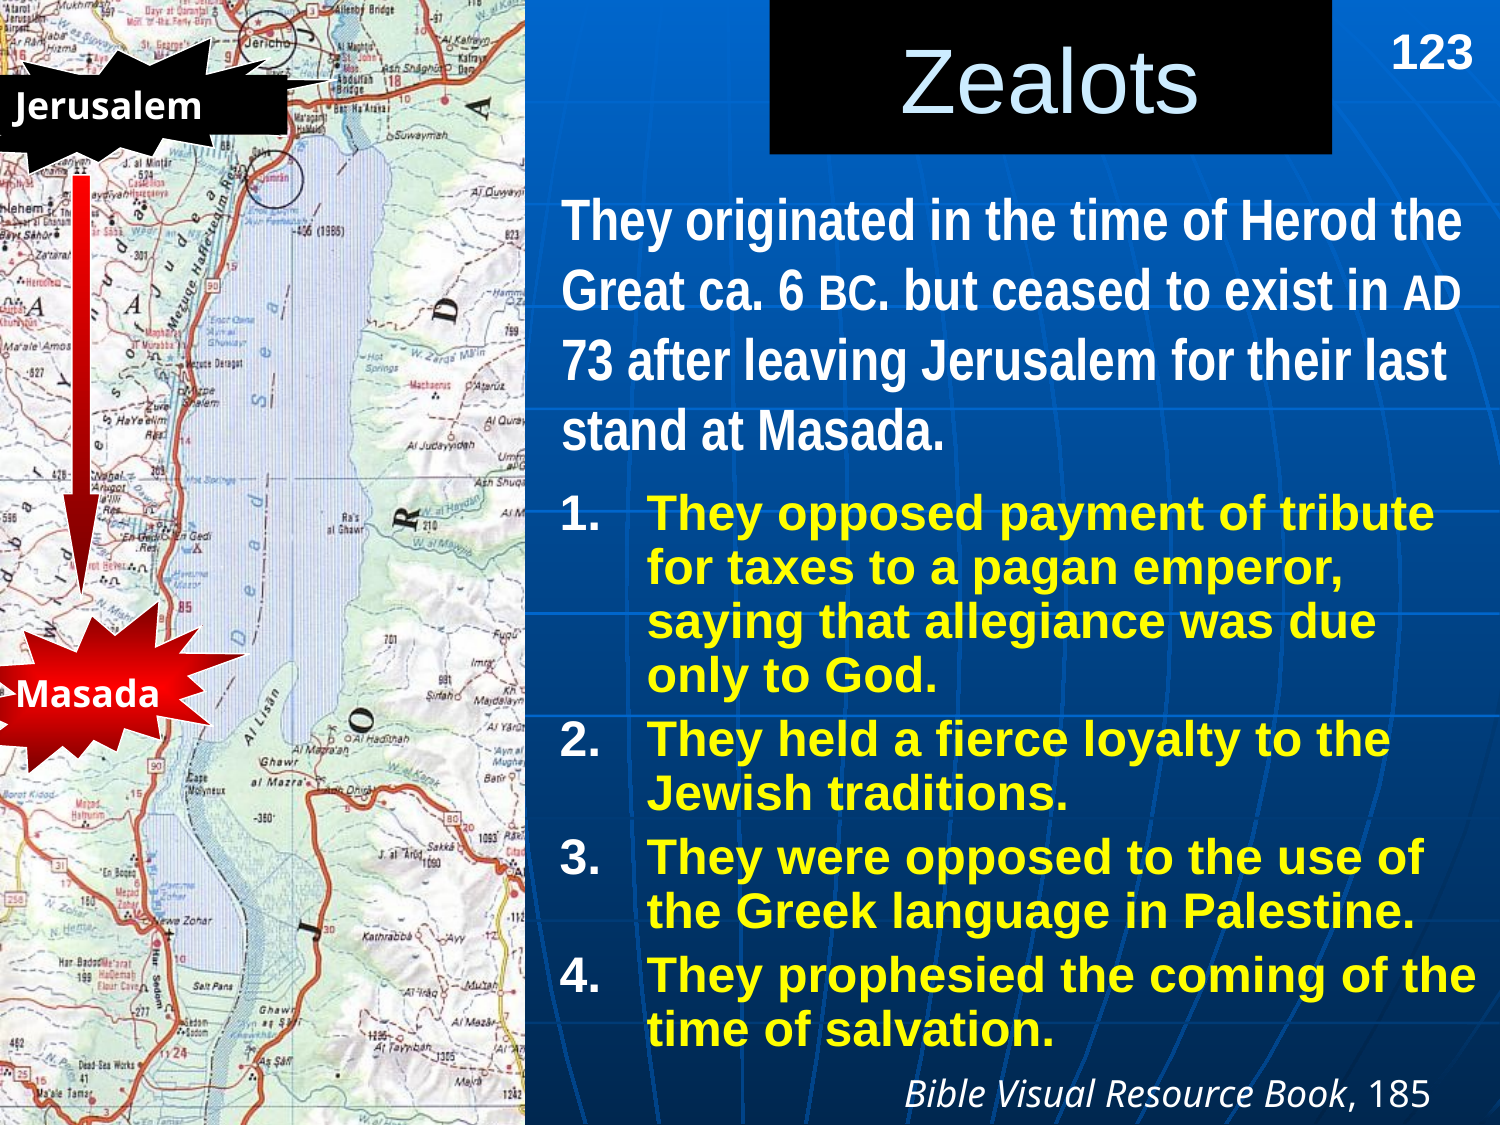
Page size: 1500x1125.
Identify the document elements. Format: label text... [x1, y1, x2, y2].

text_box 123 [1375, 11, 1489, 87]
picture [0, 0, 526, 1125]
title Zealots [769, 0, 1333, 155]
text_box Bible Visual Resource Book, 185 [888, 1101, 1447, 1123]
text_box They opposed payment of tribute for taxes to a pagan emperor, saying that allegiance was due only to God. They held a fierce loyalty to the Jewish traditions. They were opposed to the use of the Greek language in Palestine. They prophesied the coming of the time of salvation. [544, 479, 1500, 1101]
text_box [0, 599, 251, 776]
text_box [0, 37, 338, 176]
text_box They originated in the time of Herod the Great ca. 6 BC. but ceased to exist in AD 73 after leaving Jerusalem for their last stand at Masada. [546, 174, 1500, 479]
